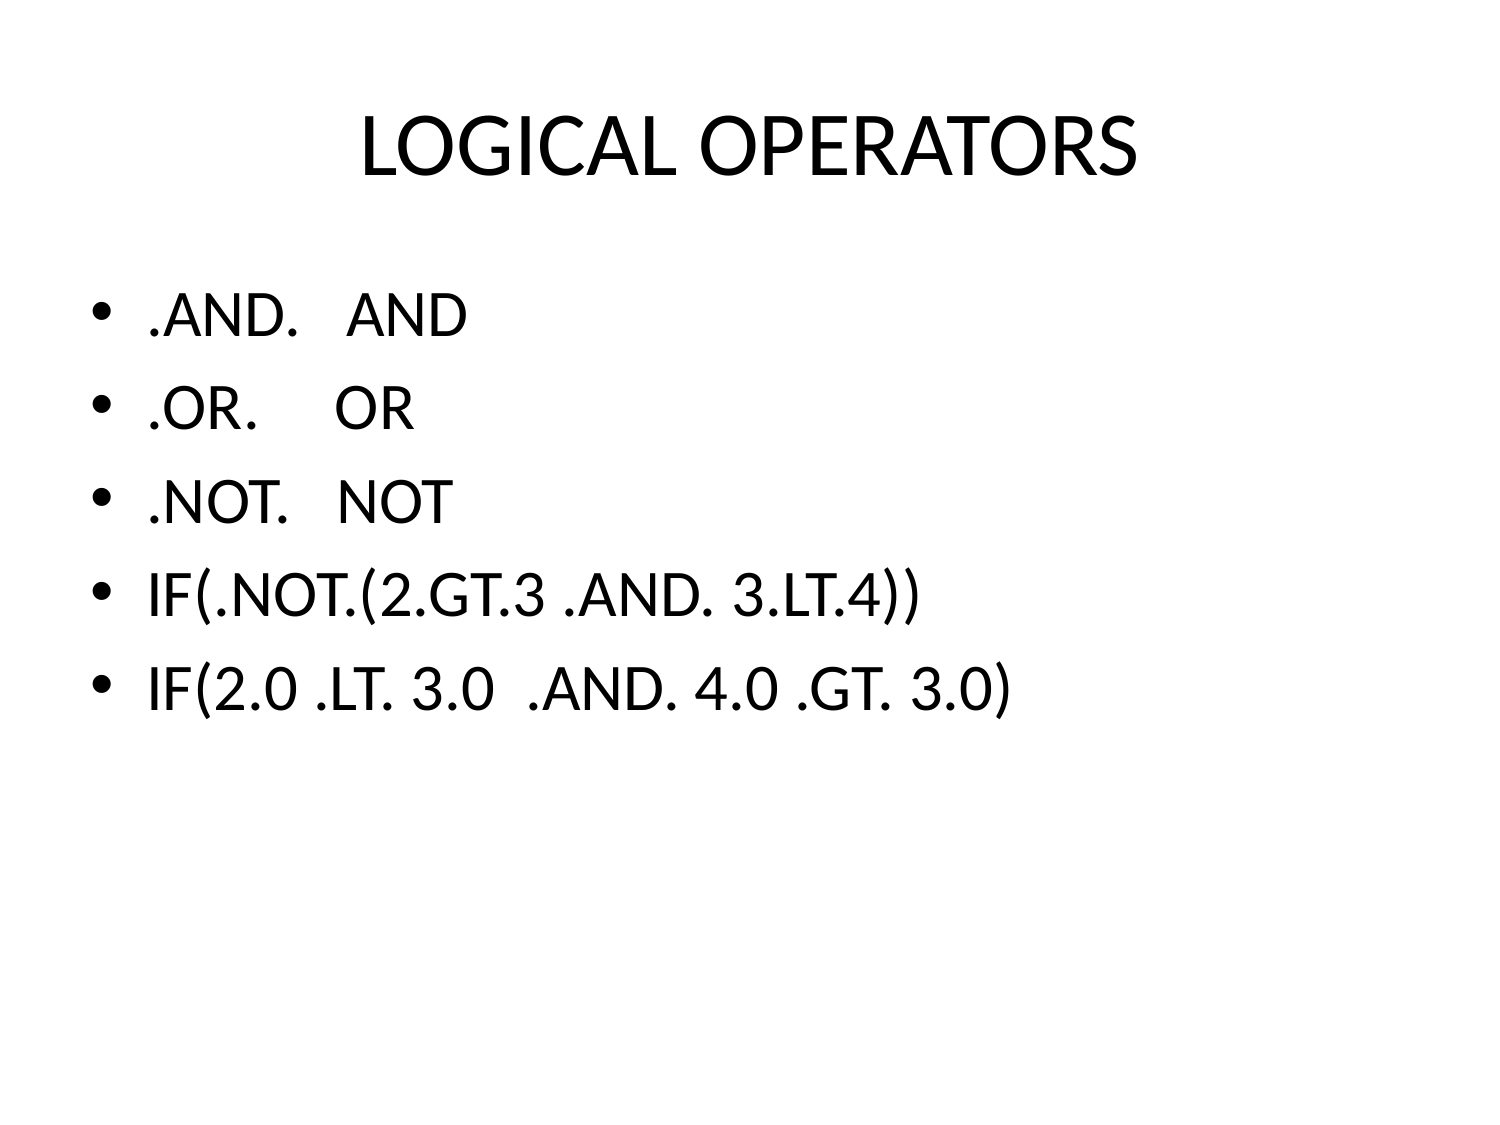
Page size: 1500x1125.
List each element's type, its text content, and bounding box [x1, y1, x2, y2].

list .AND. AND .OR. OR .NOT. NOT IF(.NOT.(2.GT.3 .AND. 3.LT.4)) IF(2.0 .LT. 3.0 .AND. 4.0 .GT. 3.0) [75, 262, 1425, 1005]
title LOGICAL OPERATORS [75, 45, 1425, 233]
